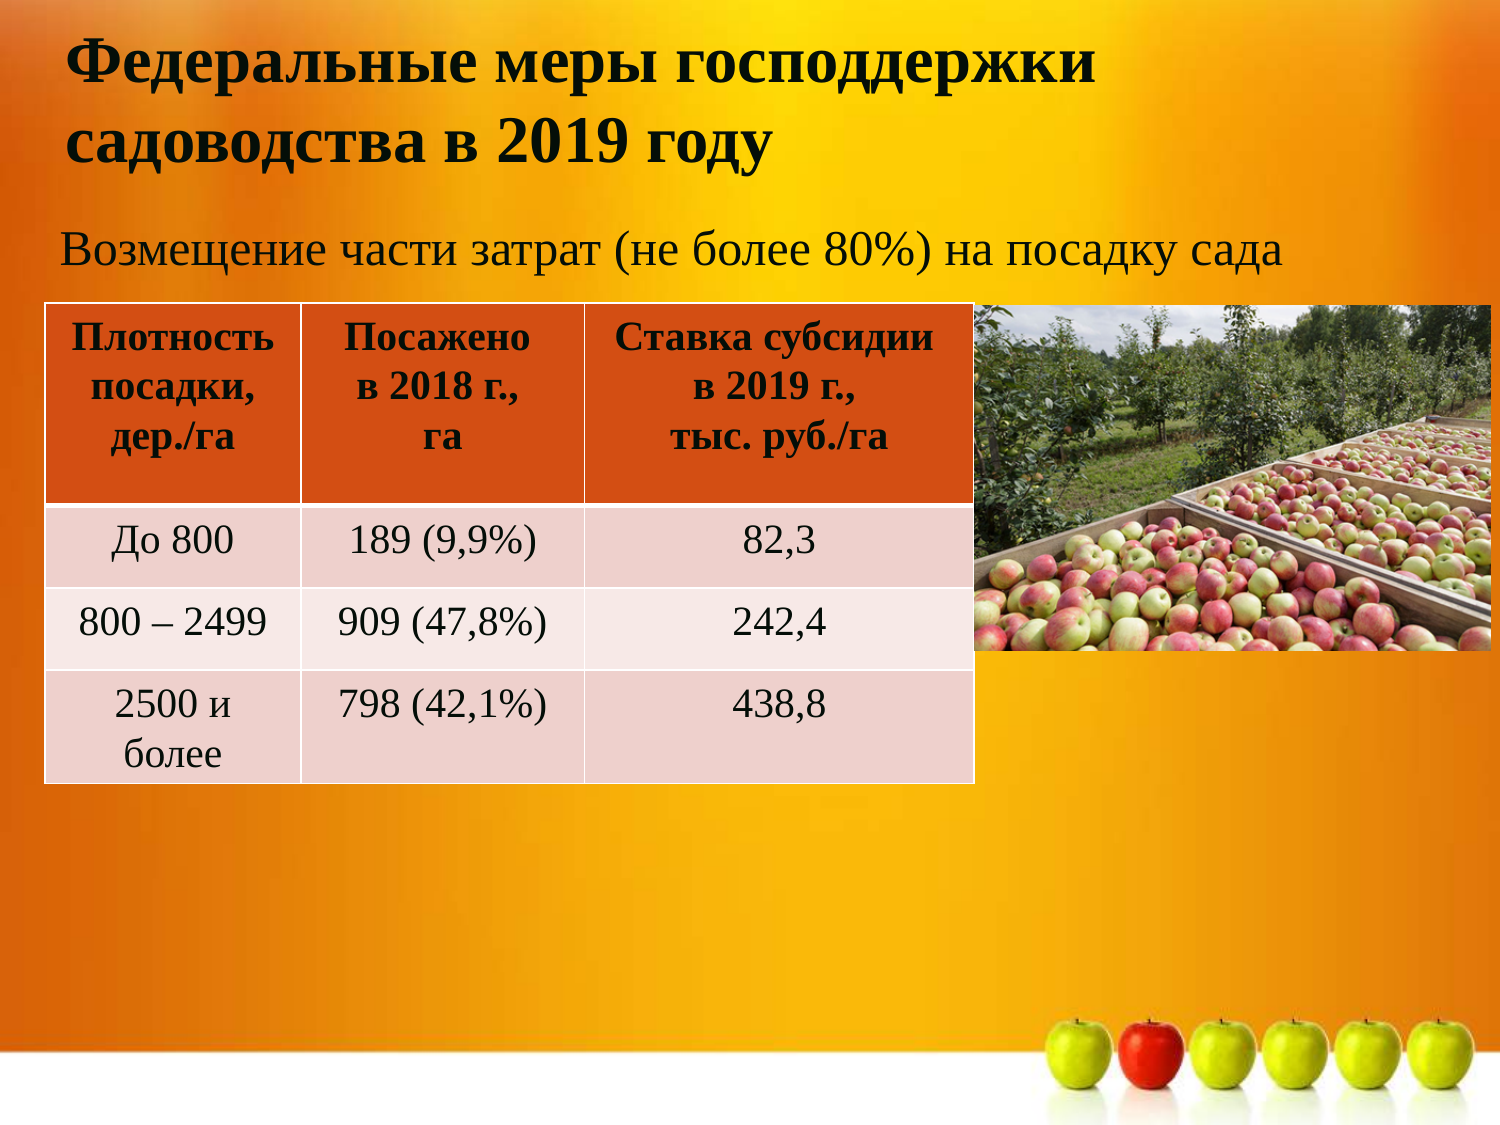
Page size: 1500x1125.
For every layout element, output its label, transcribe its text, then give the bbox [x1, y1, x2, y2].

table_cell 438,8 [585, 671, 973, 783]
table_header Посажено в 2018 г., га [302, 304, 584, 503]
table_cell 189 (9,9%) [302, 508, 584, 587]
title Федеральные меры господдержки садоводства в 2019 году [50, 37, 1471, 155]
table_cell 242,4 [585, 589, 973, 669]
table_header Ставка субсидии в 2019 г., тыс. руб./га [585, 304, 973, 503]
picture [0, 0, 1500, 1125]
table_cell 909 (47,8%) [302, 589, 584, 669]
text_box Возмещение части затрат (не более 80%) на посадку сада [44, 208, 1365, 283]
table_cell 800 – 2499 [46, 589, 300, 669]
table_cell 2500 и более [46, 671, 300, 783]
table_cell 82,3 [585, 508, 973, 587]
table_cell 798 (42,1%) [302, 671, 584, 783]
table_cell До 800 [46, 508, 300, 587]
table_header Плотность посадки, дер./га [46, 304, 300, 503]
